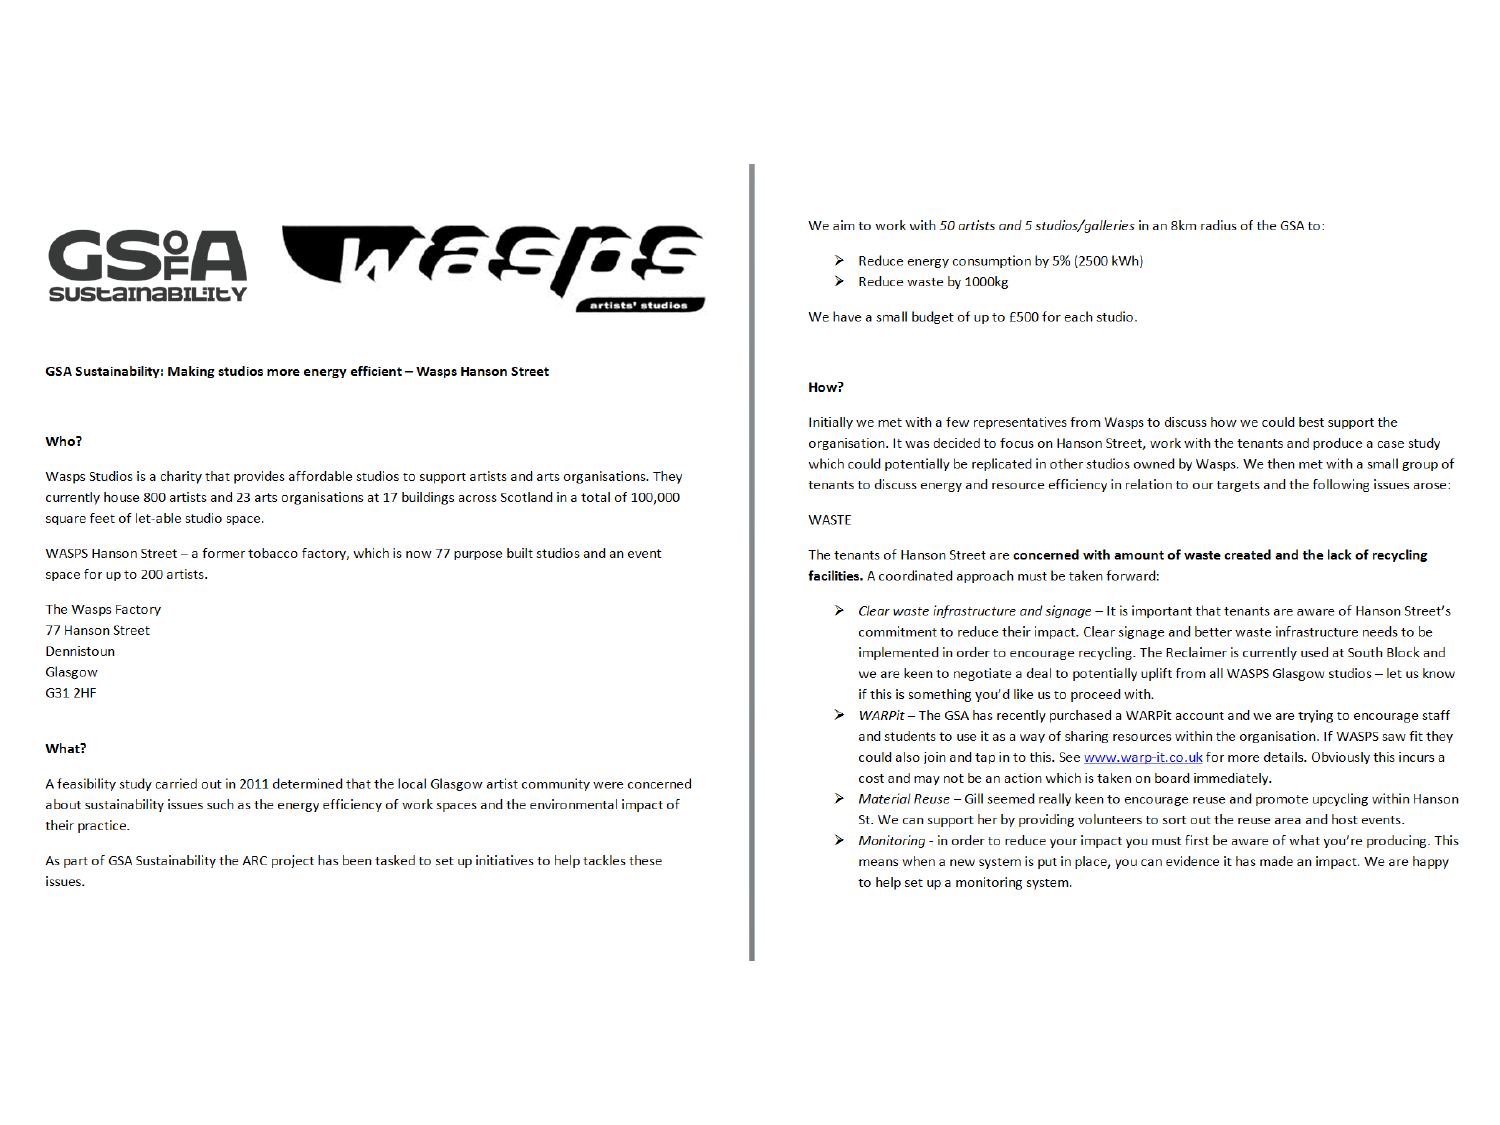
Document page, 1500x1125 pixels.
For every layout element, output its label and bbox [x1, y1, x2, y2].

picture [0, 164, 1500, 961]
